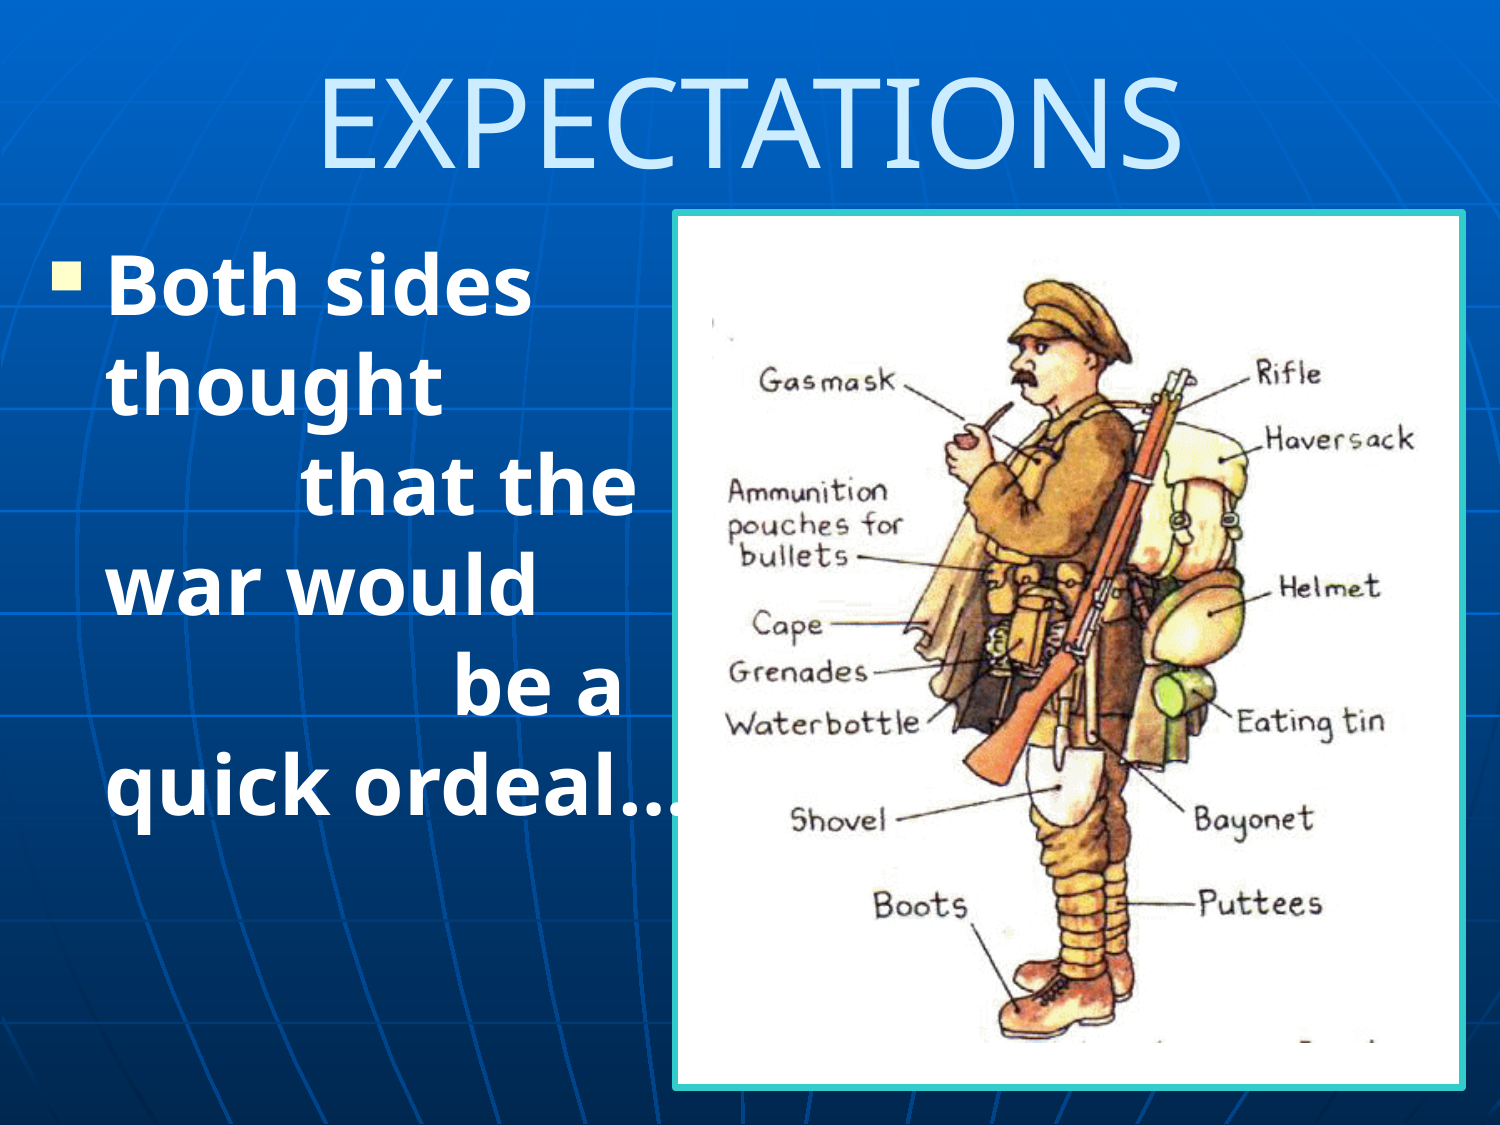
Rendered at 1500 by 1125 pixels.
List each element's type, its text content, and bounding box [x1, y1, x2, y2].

text_box [675, 213, 1463, 1088]
title EXPECTATIONS [0, 24, 1500, 213]
list Both sides thought that the war would be a quick ordeal… [32, 224, 736, 1038]
picture [712, 254, 1426, 1043]
